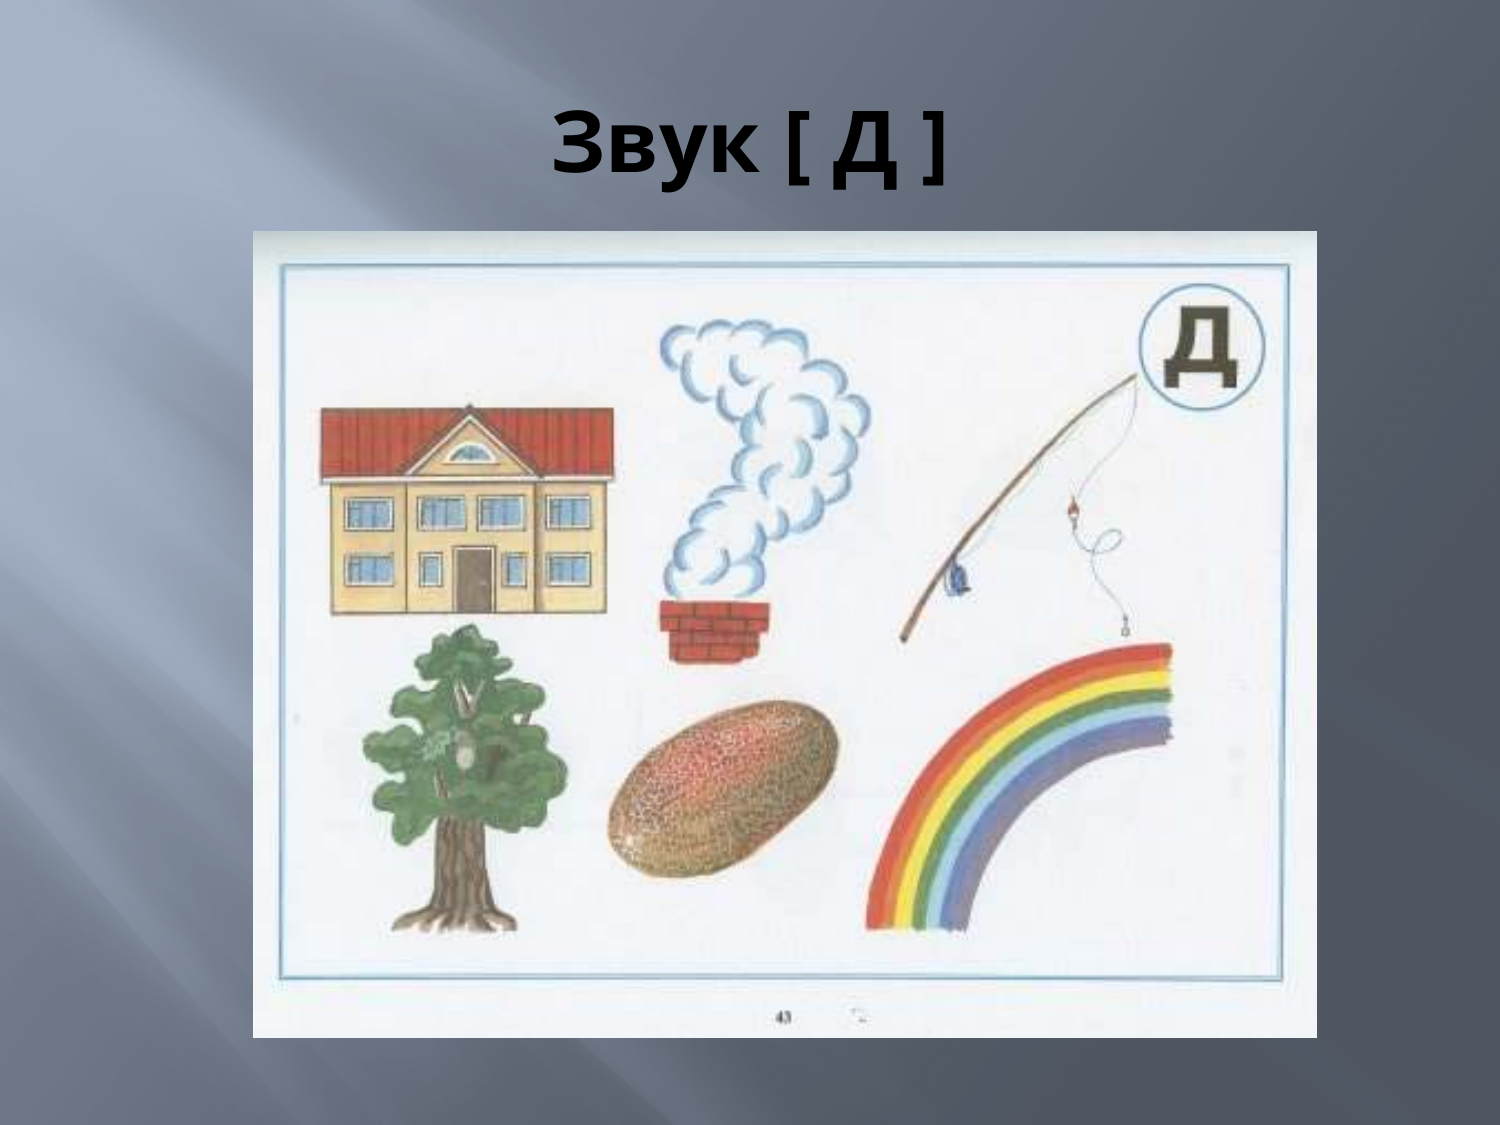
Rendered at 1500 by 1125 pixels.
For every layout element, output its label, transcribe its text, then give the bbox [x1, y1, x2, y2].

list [253, 231, 1318, 1039]
title Звук [ Д ] [75, 45, 1425, 233]
